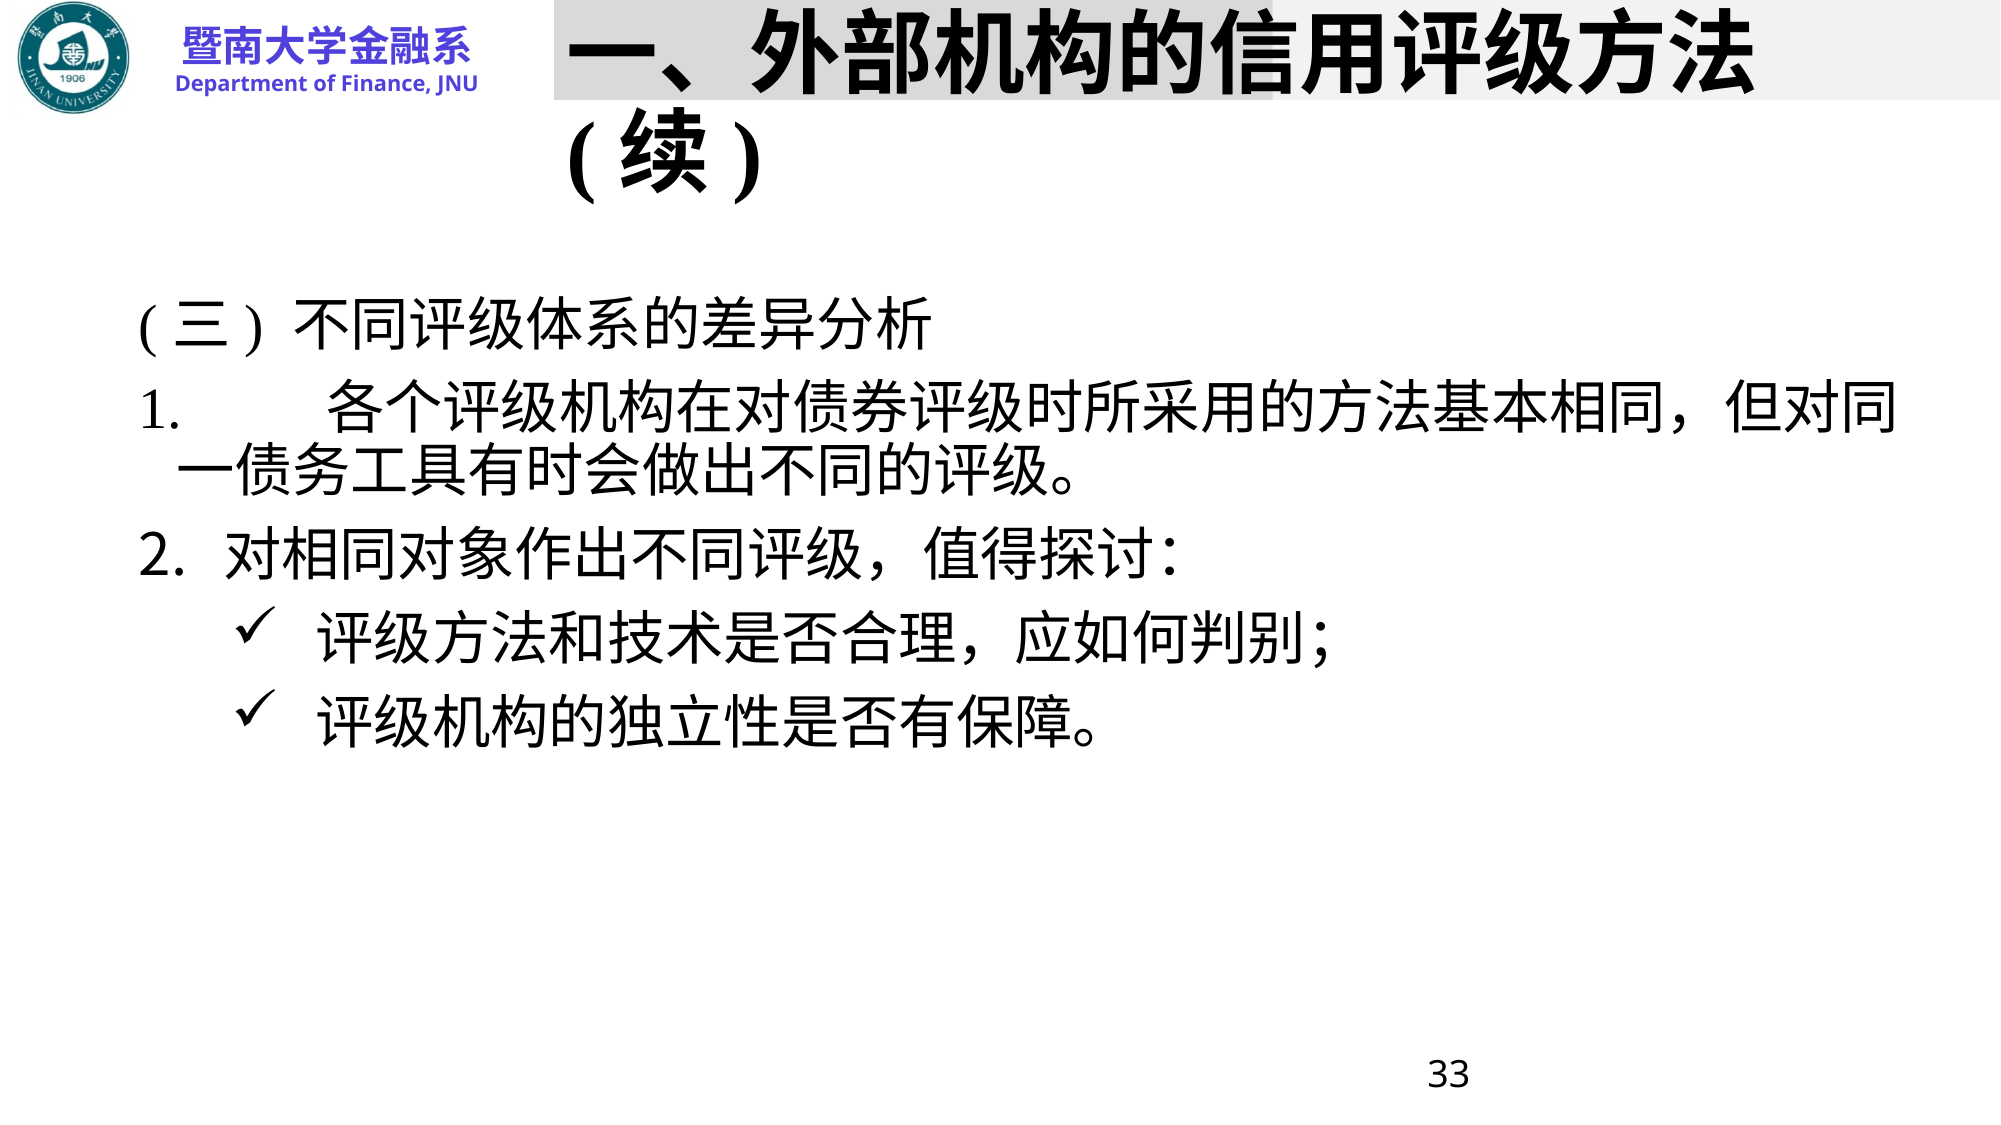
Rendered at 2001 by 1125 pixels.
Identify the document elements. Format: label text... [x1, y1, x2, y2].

list (三) 不同评级体系的差异分析 1. 各个评级机构在对债券评级时所采用的方法基本相同，但对同一债务工具有时会做出不同的评级。 对相同对象作出不同评级，值得探讨： 评级方法和技术是否合理，应如何判别； 评级机构的独立性是否有保障。 [123, 287, 1938, 988]
picture [12, 0, 131, 118]
slide_number 33 [1412, 1042, 1863, 1103]
title 一、外部机构的信用评级方法(续) [551, 0, 1911, 200]
